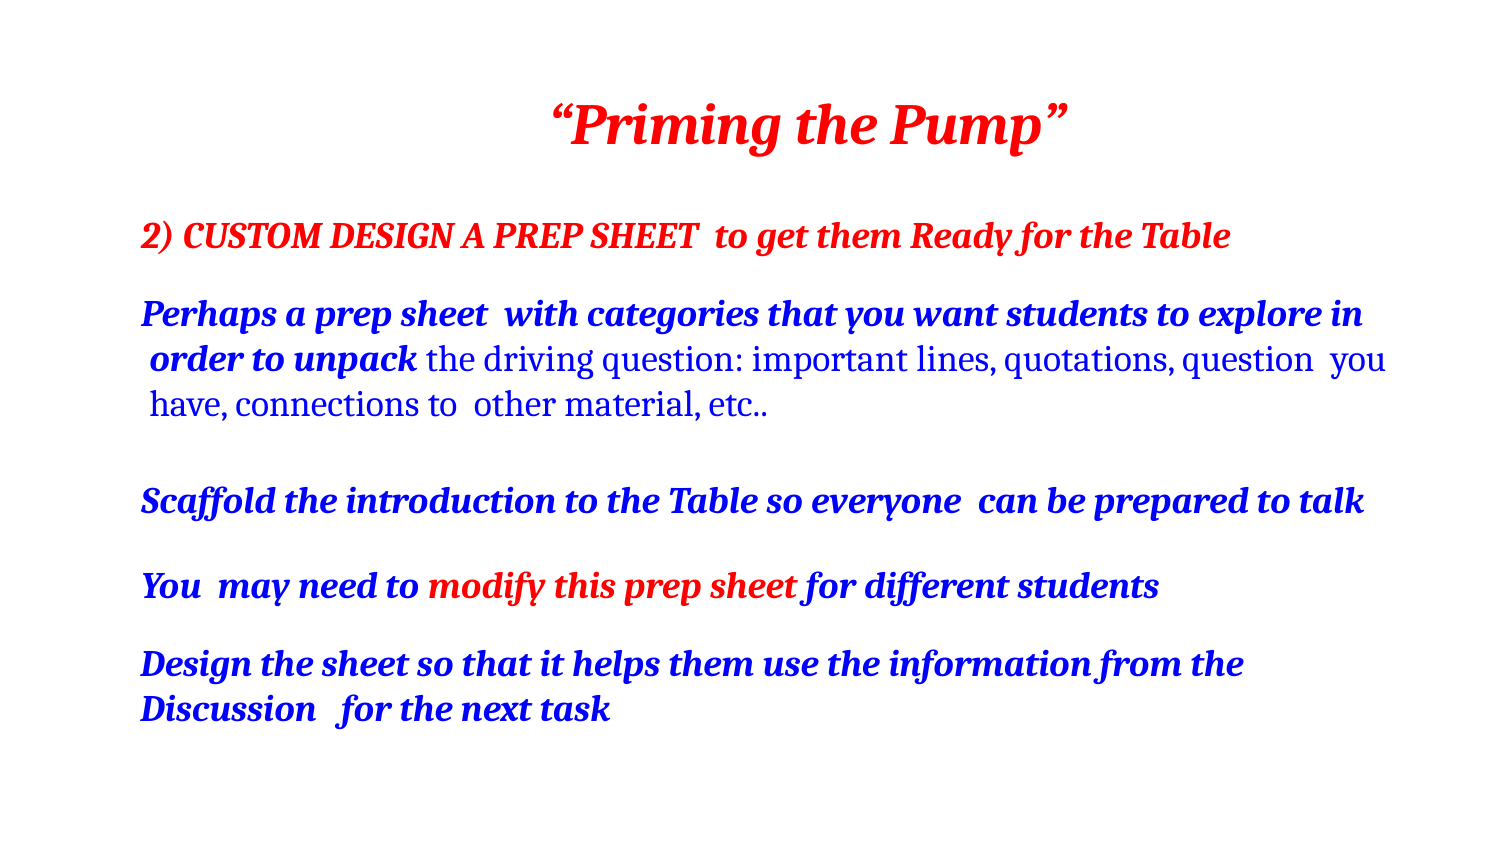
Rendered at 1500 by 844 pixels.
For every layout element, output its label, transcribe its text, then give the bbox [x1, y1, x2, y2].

list 2) CUSTOM DESIGN A PREP SHEET to get them Ready for the Table Perhaps a prep sheet with categories that you want students to explore in order to unpack the driving question: important lines, quotations, question you have, connections to other material, etc.. Scaffold the introduction to the Table so everyone can be prepared to talk You may need to modify this prep sheet for different students Design the sheet so that it helps them use the information from the Discussion for the next task [51, 189, 1449, 750]
title “Priming the Pump” [108, 71, 1500, 166]
